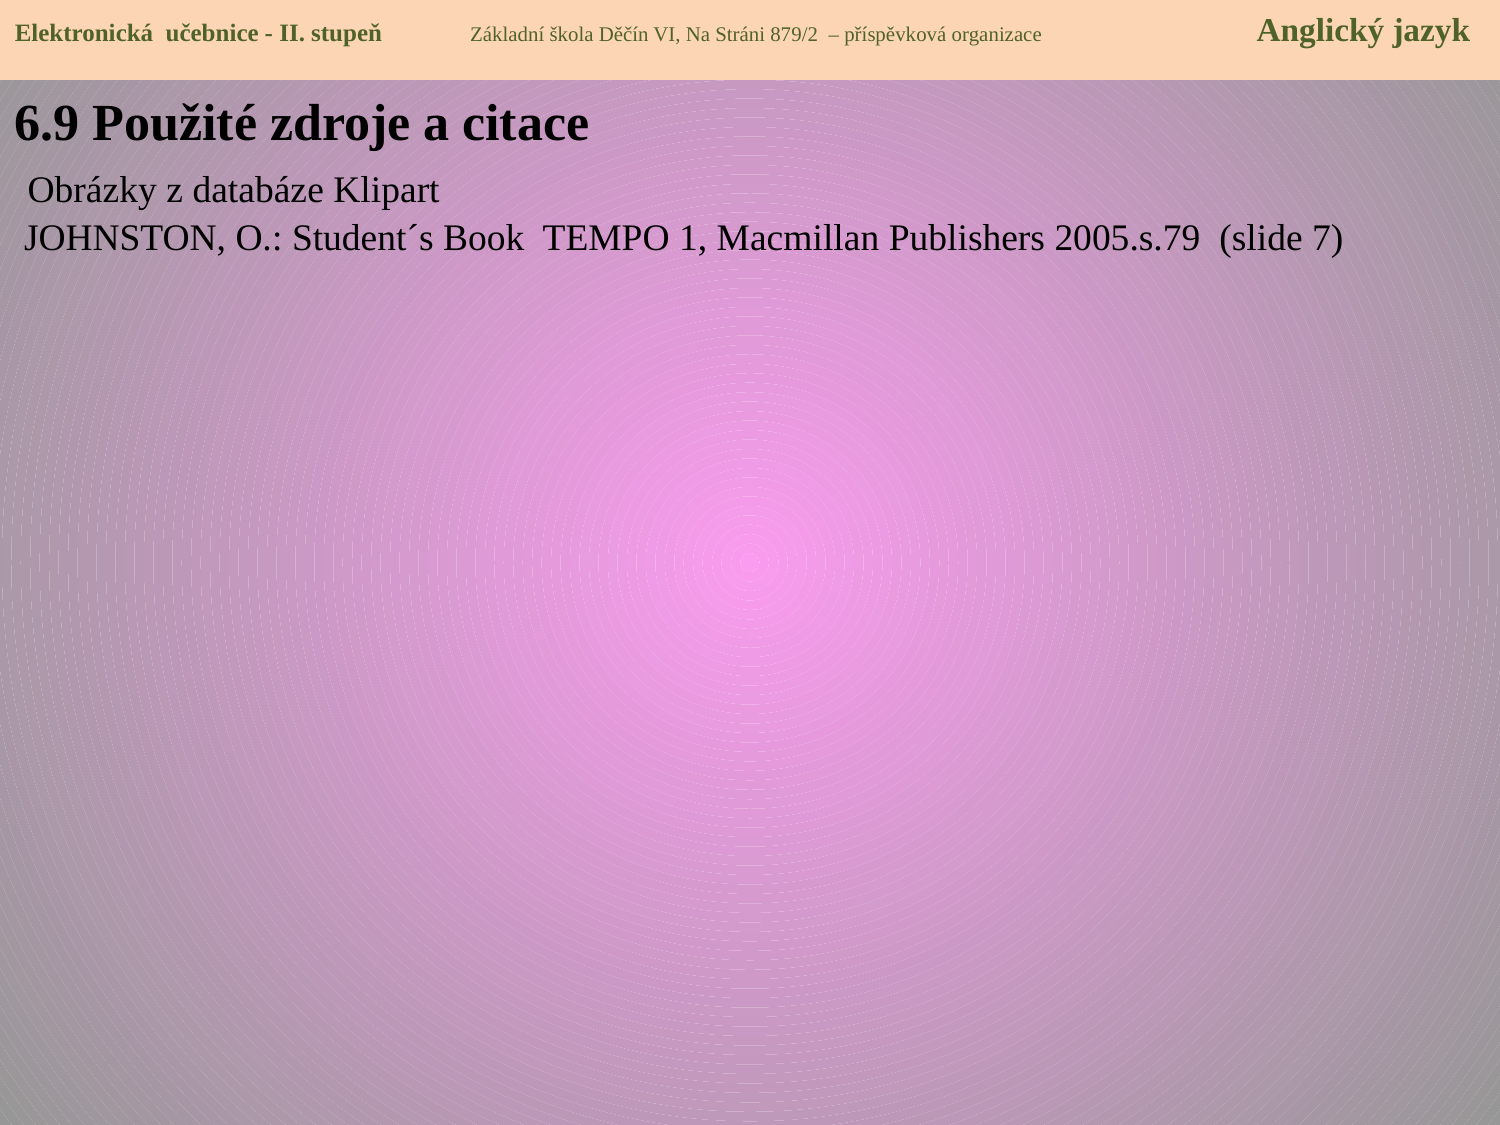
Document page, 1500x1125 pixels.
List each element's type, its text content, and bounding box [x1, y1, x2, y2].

text_box [738, 574, 1471, 925]
text_box 6.9 Použité zdroje a citace Obrázky z databáze Klipart Johnston, O.: Student´s Book TEMPO 1, Macmillan Publishers 2005.s.79 (slide 7) [0, 80, 1500, 173]
text_box Elektronická učebnice - II. stupeň Základní škola Děčín VI, Na Stráni 879/2 – příspěvková organizace Anglický jazyk [0, 0, 1500, 80]
